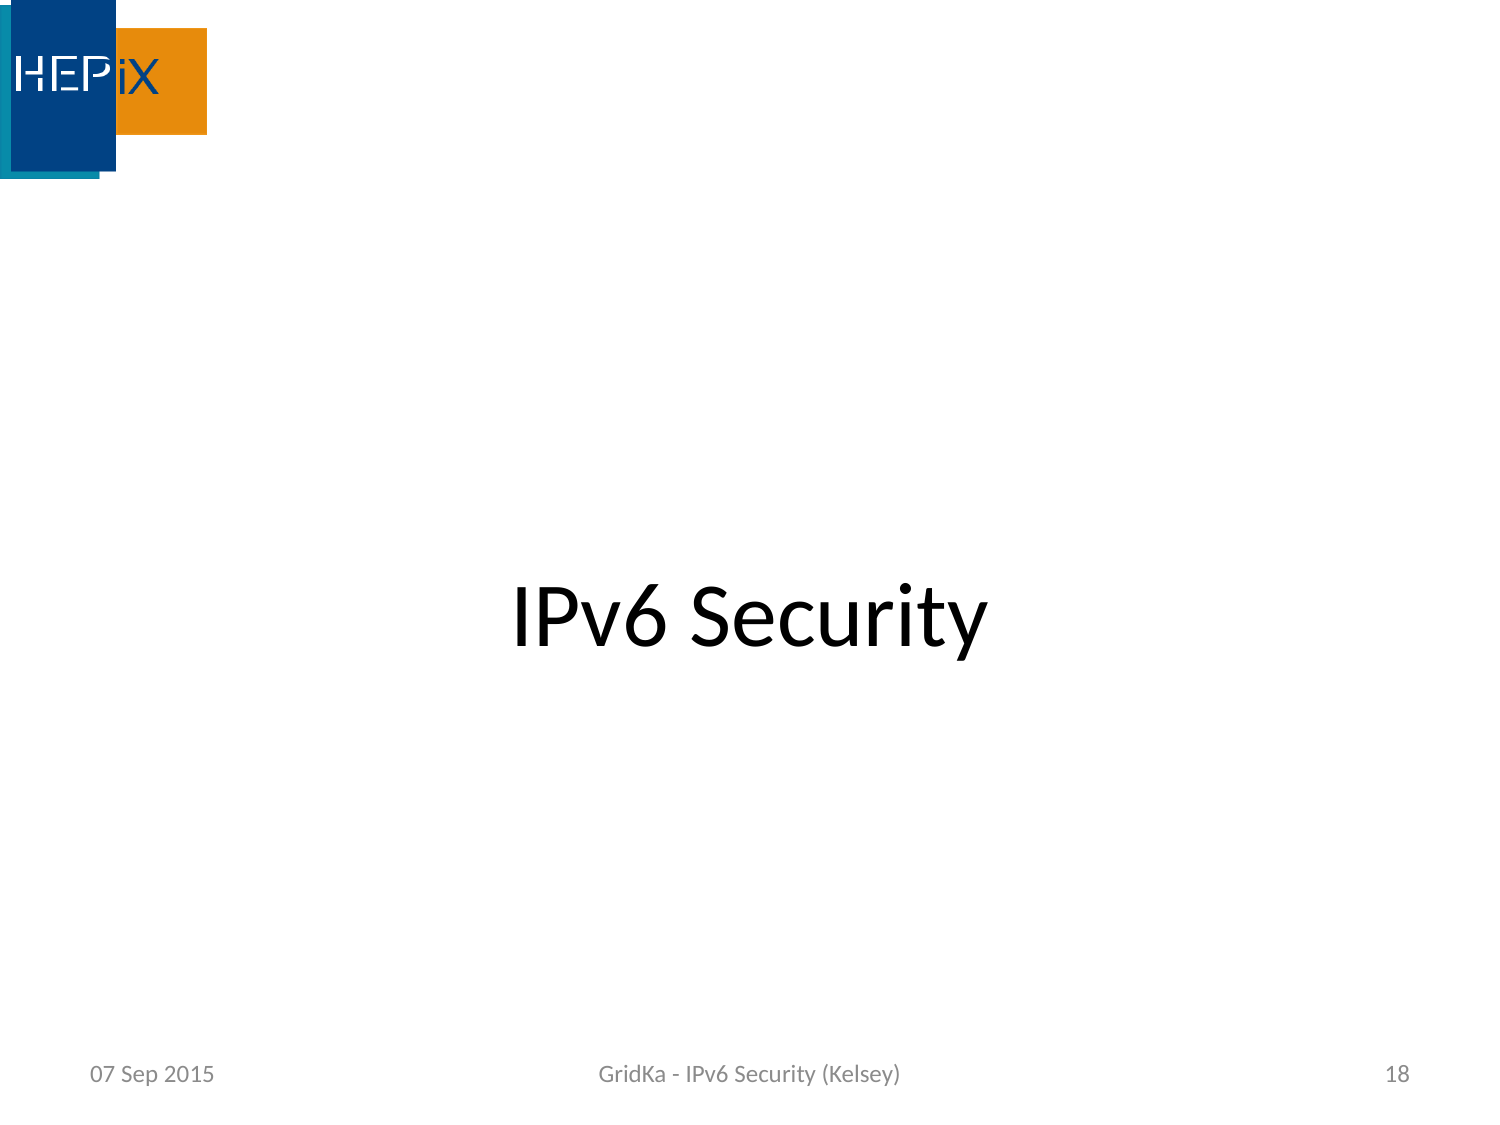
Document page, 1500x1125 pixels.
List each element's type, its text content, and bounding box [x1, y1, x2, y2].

picture [0, 0, 207, 179]
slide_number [75, 1042, 425, 1103]
footer GridKa - IPv6 Security (Kelsey) [512, 1042, 988, 1103]
slide_number 18 [1074, 1042, 1425, 1103]
list IPv6 Security [74, 262, 1426, 1006]
